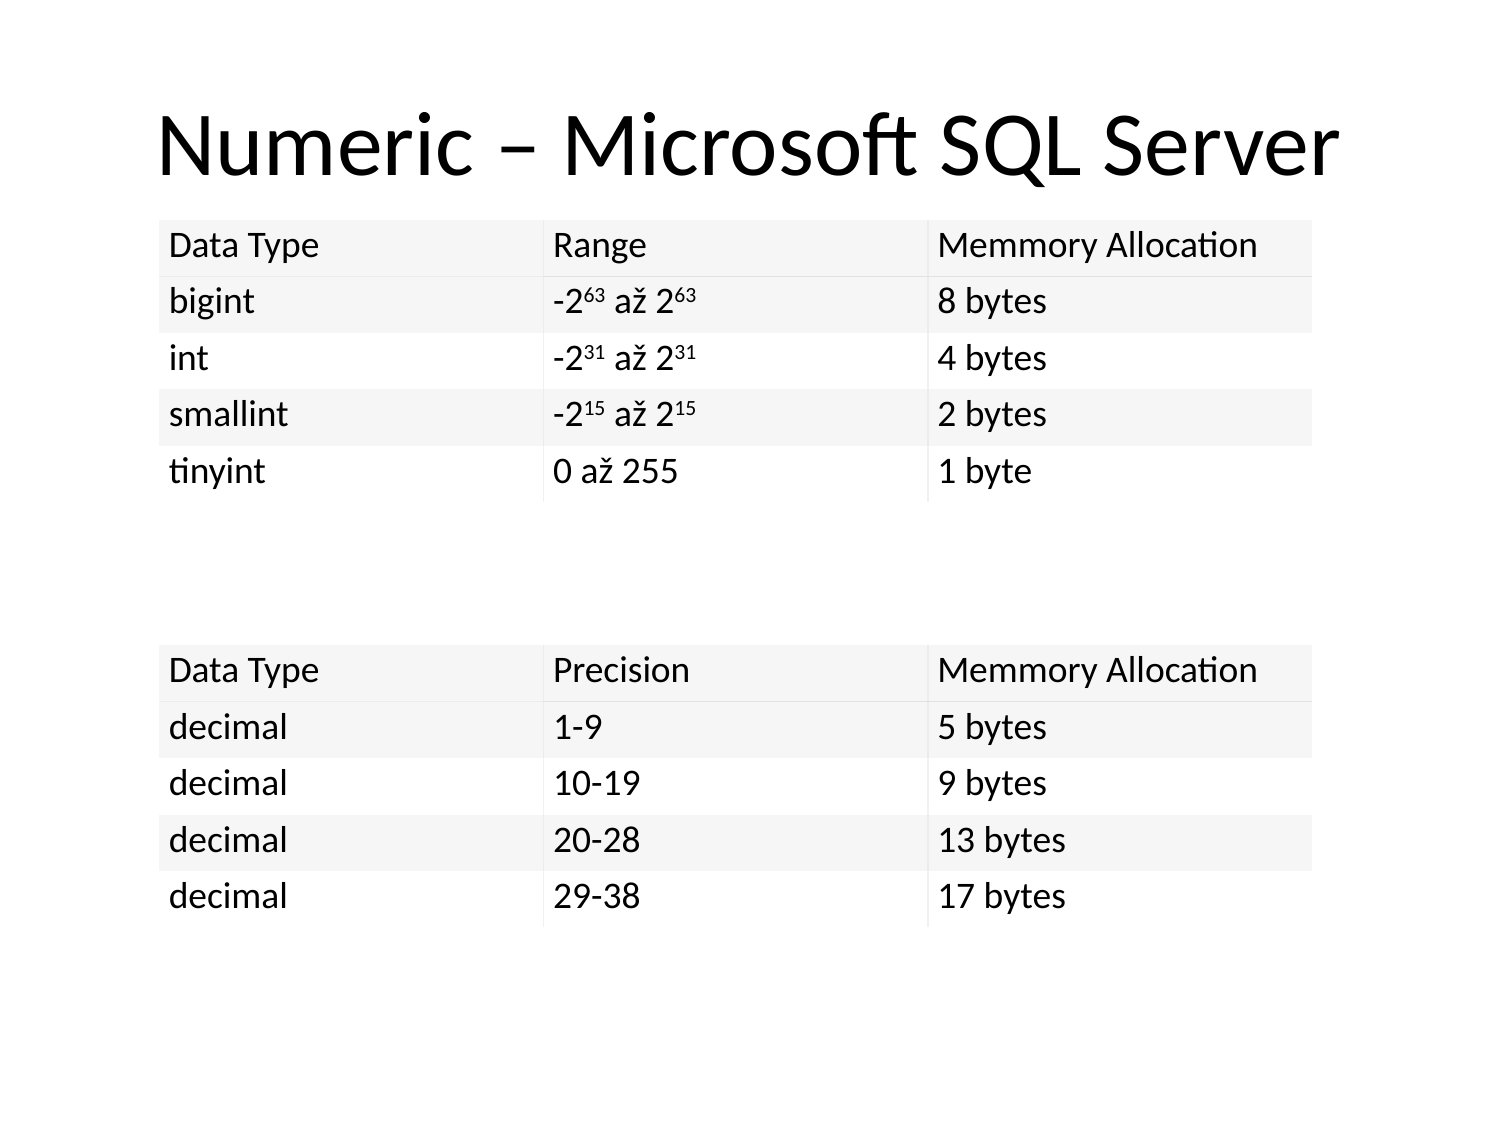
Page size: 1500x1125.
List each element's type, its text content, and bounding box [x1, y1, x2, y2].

table_cell 0 až 255 [544, 446, 927, 502]
table_cell 8 bytes [929, 277, 1312, 333]
table_cell 9 bytes [929, 758, 1312, 815]
table_cell decimal [159, 702, 543, 758]
table_cell decimal [159, 871, 543, 927]
table_cell 4 bytes [929, 333, 1312, 389]
table_cell int [159, 333, 543, 389]
table_cell 2 bytes [929, 389, 1312, 446]
table_cell -263 až 263 [544, 277, 927, 333]
table_header Data Type [159, 220, 543, 276]
table_cell 20-28 [544, 815, 927, 871]
table_cell 1 byte [929, 446, 1312, 502]
table_cell smallint [159, 389, 543, 446]
table_cell -231 až 231 [544, 333, 927, 389]
table_cell 1-9 [544, 702, 927, 758]
title Numeric – Microsoft SQL Server [75, 45, 1425, 233]
table_cell 5 bytes [929, 702, 1312, 758]
table_cell decimal [159, 815, 543, 871]
table_cell 17 bytes [929, 871, 1312, 927]
table_cell 13 bytes [929, 815, 1312, 871]
table_header Precision [544, 645, 927, 701]
table_cell tinyint [159, 446, 543, 502]
table_header Memmory Allocation [929, 645, 1312, 701]
table_cell 29-38 [544, 871, 927, 927]
table_cell -215 až 215 [544, 389, 927, 446]
table_cell bigint [159, 277, 543, 333]
table_cell 10-19 [544, 758, 927, 815]
table_header Memmory Allocation [929, 220, 1312, 276]
table_header Range [544, 220, 927, 276]
table_header Data Type [159, 645, 543, 701]
table_cell decimal [159, 758, 543, 815]
